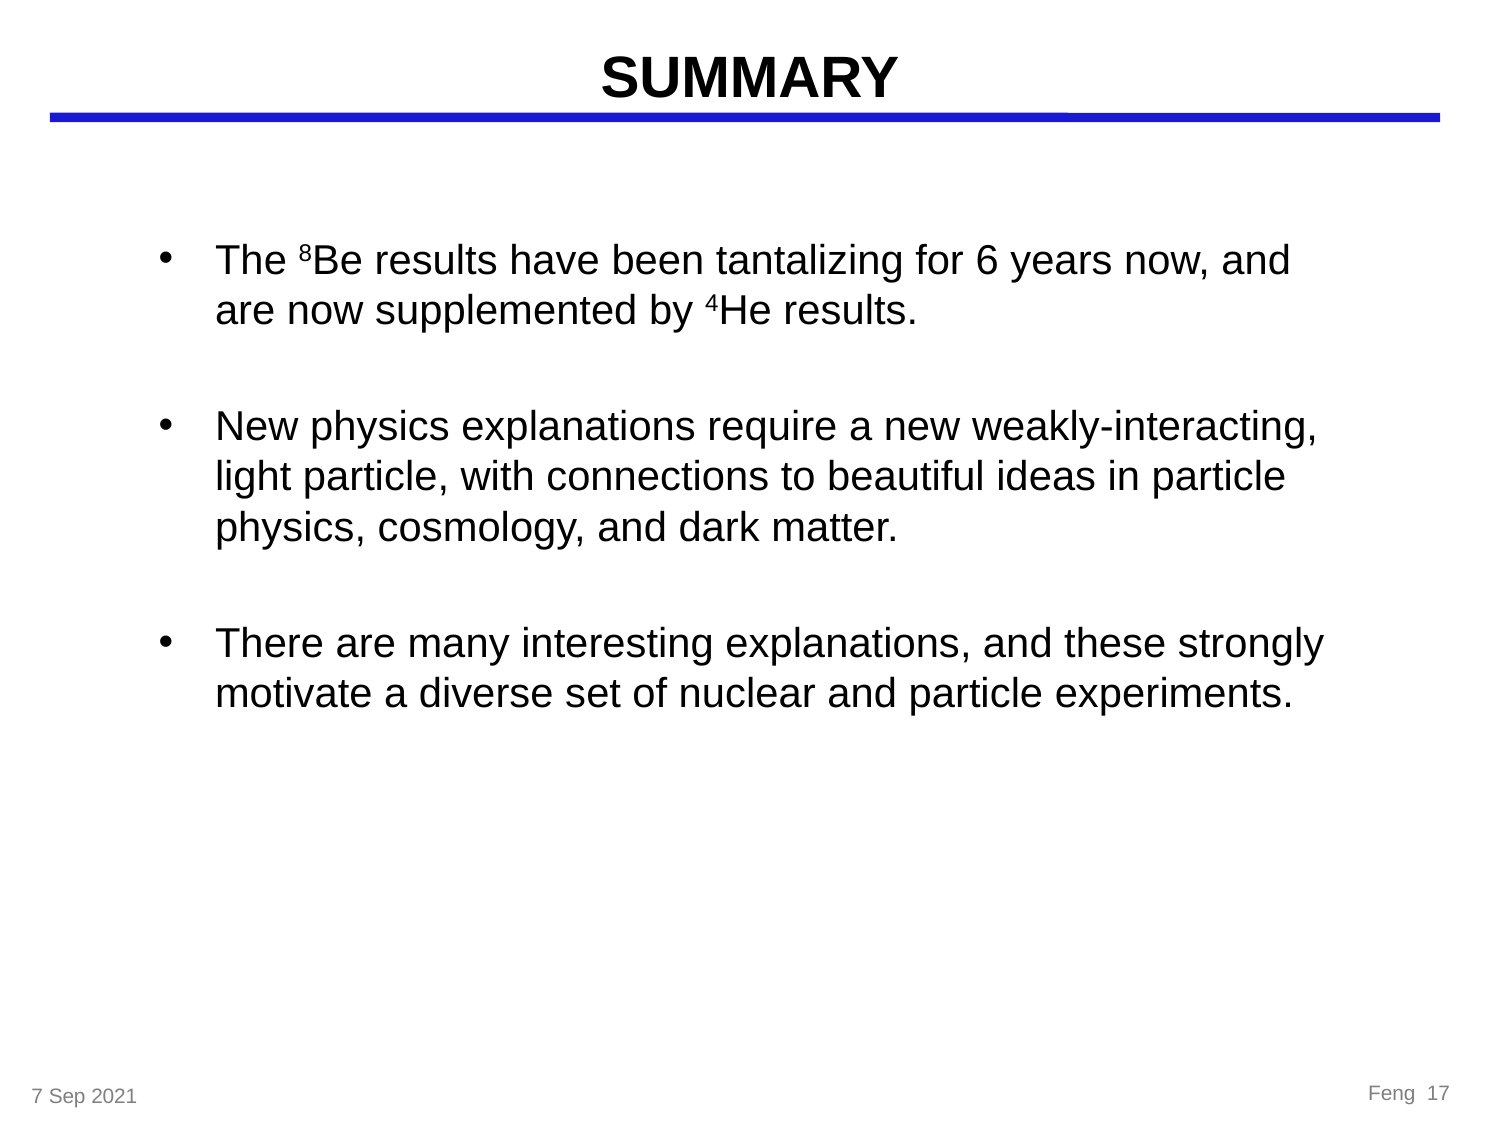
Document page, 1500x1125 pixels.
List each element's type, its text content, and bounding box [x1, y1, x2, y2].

text_box The 8Be results have been tantalizing for 6 years now, and are now supplemented by 4He results. New physics explanations require a new weakly-interacting, light particle, with connections to beautiful ideas in particle physics, cosmology, and dark matter. There are many interesting explanations, and these strongly motivate a diverse set of nuclear and particle experiments. [143, 224, 1357, 1064]
title SUMMARY [0, 37, 1500, 110]
